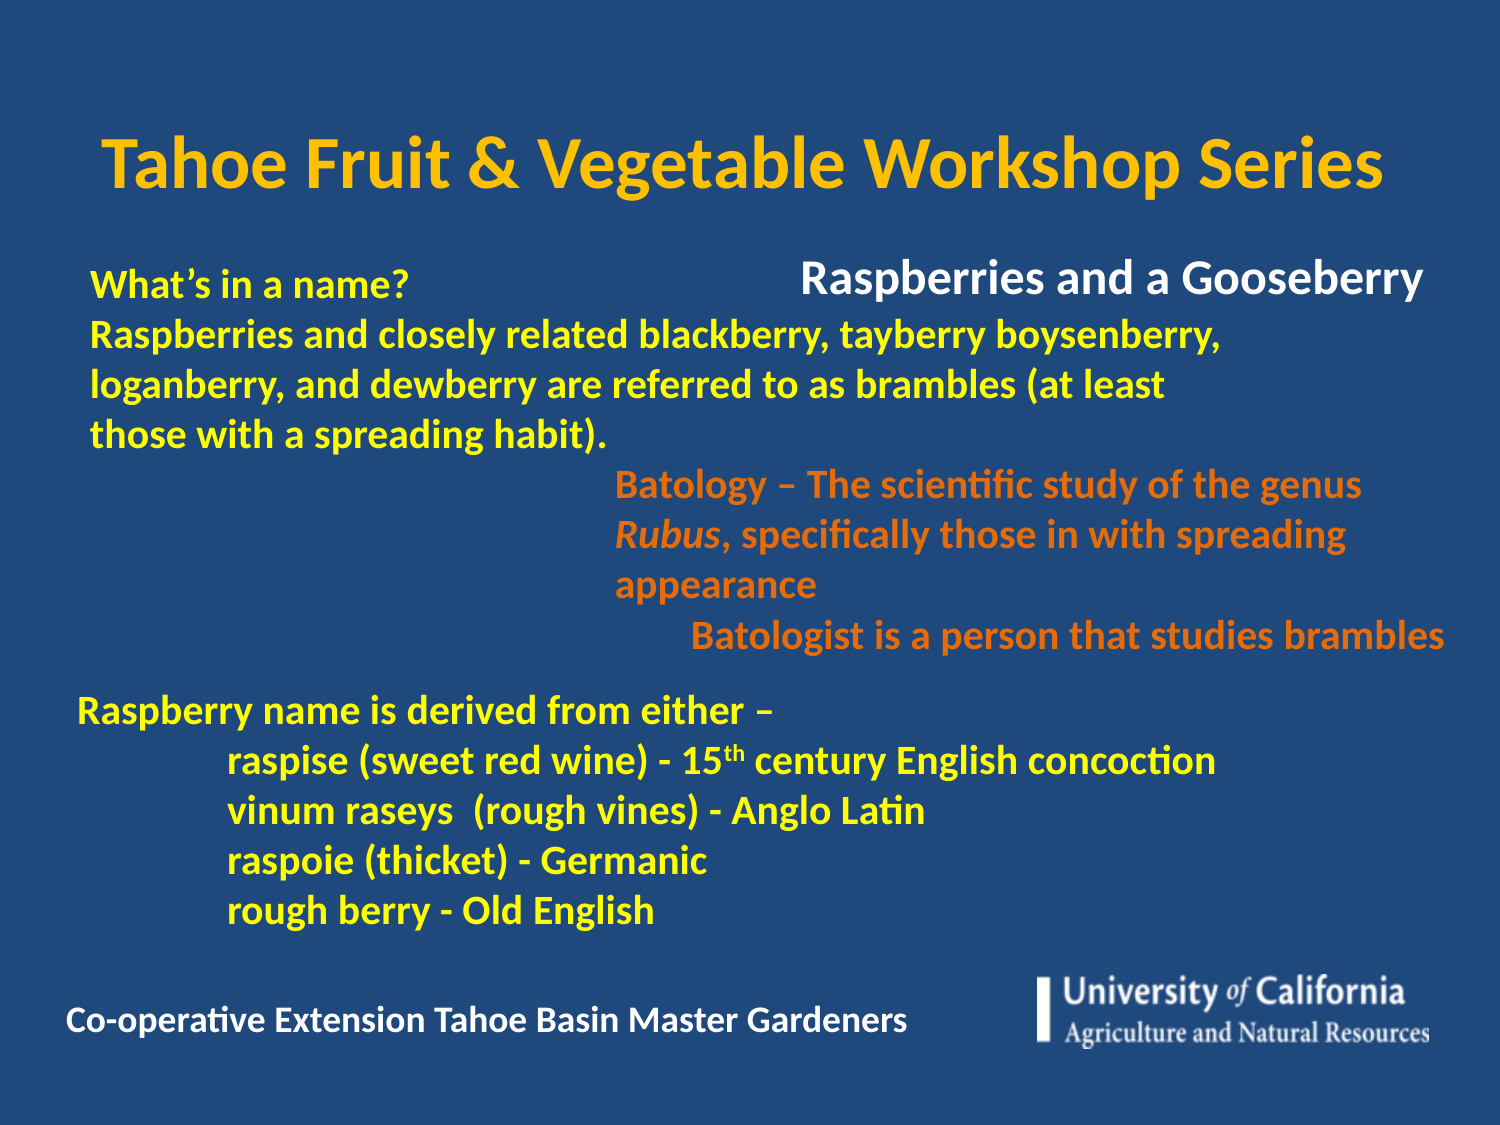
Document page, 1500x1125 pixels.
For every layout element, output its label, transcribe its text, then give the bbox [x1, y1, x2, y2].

picture [1037, 974, 1429, 1049]
text_box Co-operative Extension Tahoe Basin Master Gardeners [37, 987, 938, 1050]
text_box Batology – The scientific study of the genus Rubus, specifically those in with spreading appearance Batologist is a person that studies brambles [600, 449, 1463, 665]
text_box What’s in a name? Raspberries and closely related blackberry, tayberry boysenberry, loganberry, and dewberry are referred to as brambles (at least those with a spreading habit). [74, 249, 1275, 465]
text_box Raspberry name is derived from either – raspise (sweet red wine) - 15th century English concoction vinum raseys (rough vines) - Anglo Latin raspoie (thicket) - Germanic rough berry - Old English [62, 675, 1400, 1030]
title Tahoe Fruit & Vegetable Workshop Series [50, 37, 1438, 279]
subtitle Raspberries and a Gooseberry [725, 237, 1500, 906]
